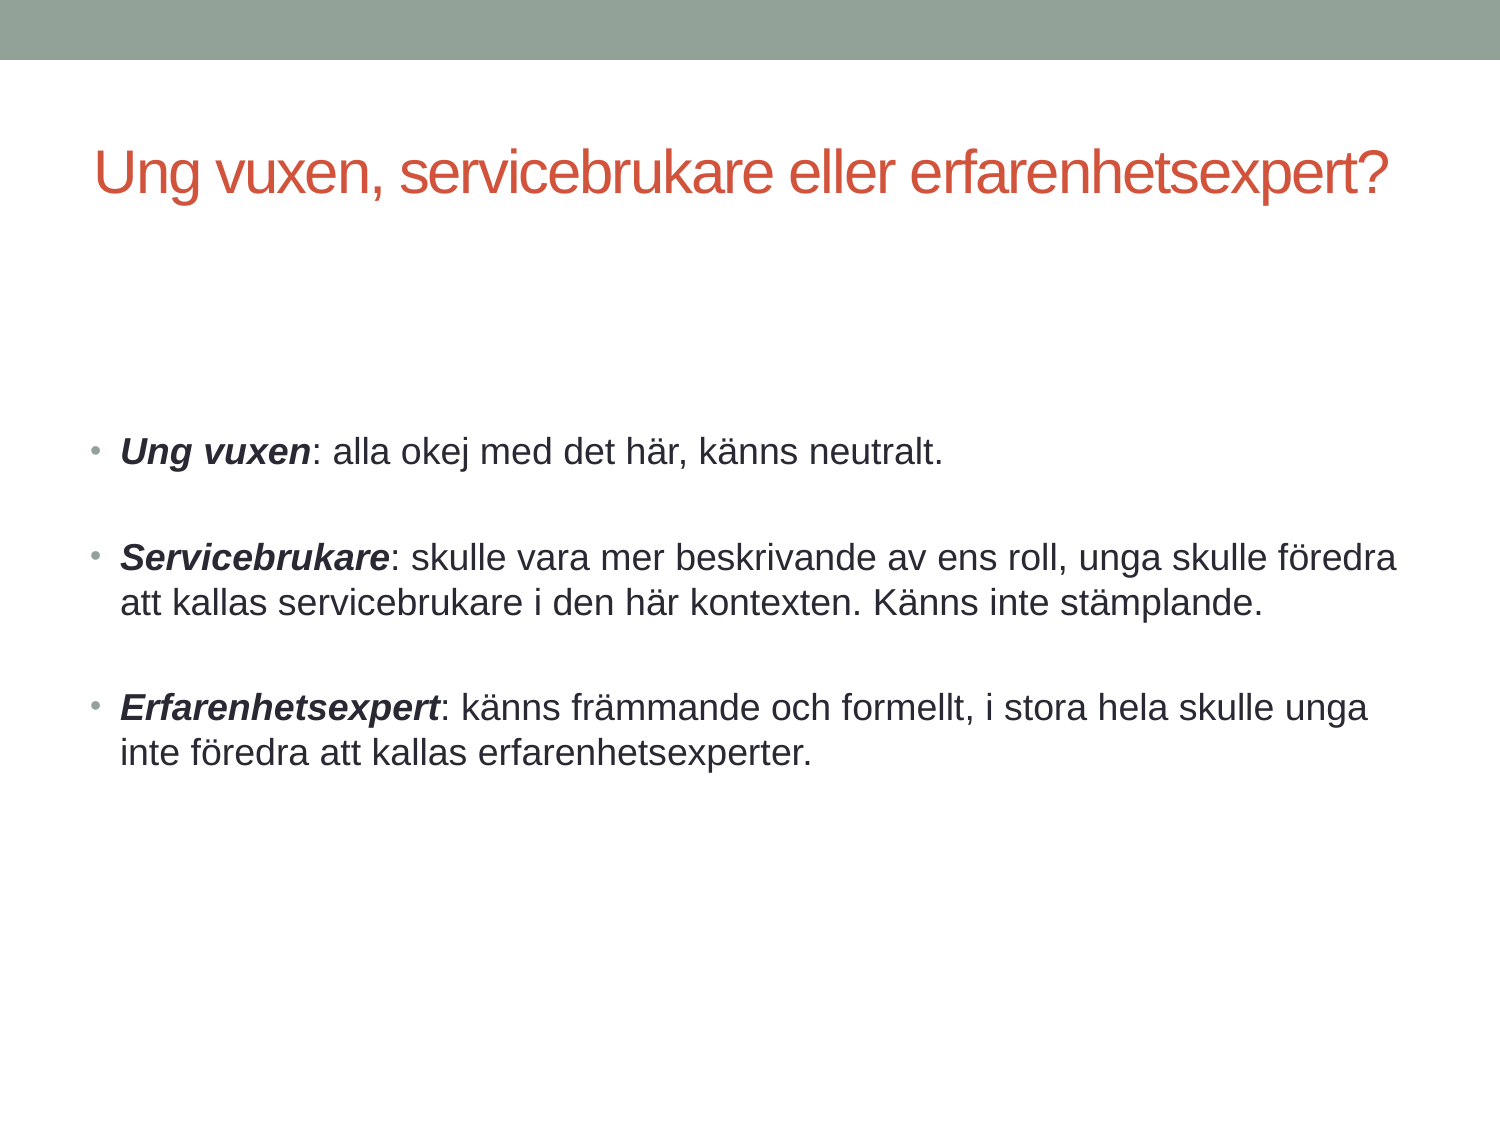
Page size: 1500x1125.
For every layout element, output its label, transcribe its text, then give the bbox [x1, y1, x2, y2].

title Ung vuxen, servicebrukare eller erfarenhetsexpert? [75, 87, 1425, 250]
list Ung vuxen: alla okej med det här, känns neutralt. Servicebrukare: skulle vara mer beskrivande av ens roll, unga skulle föredra att kallas servicebrukare i den här kontexten. Känns inte stämplande. Erfarenhetsexpert: känns främmande och formellt, i stora hela skulle unga inte föredra att kallas erfarenhetsexperter. [75, 262, 1425, 1063]
